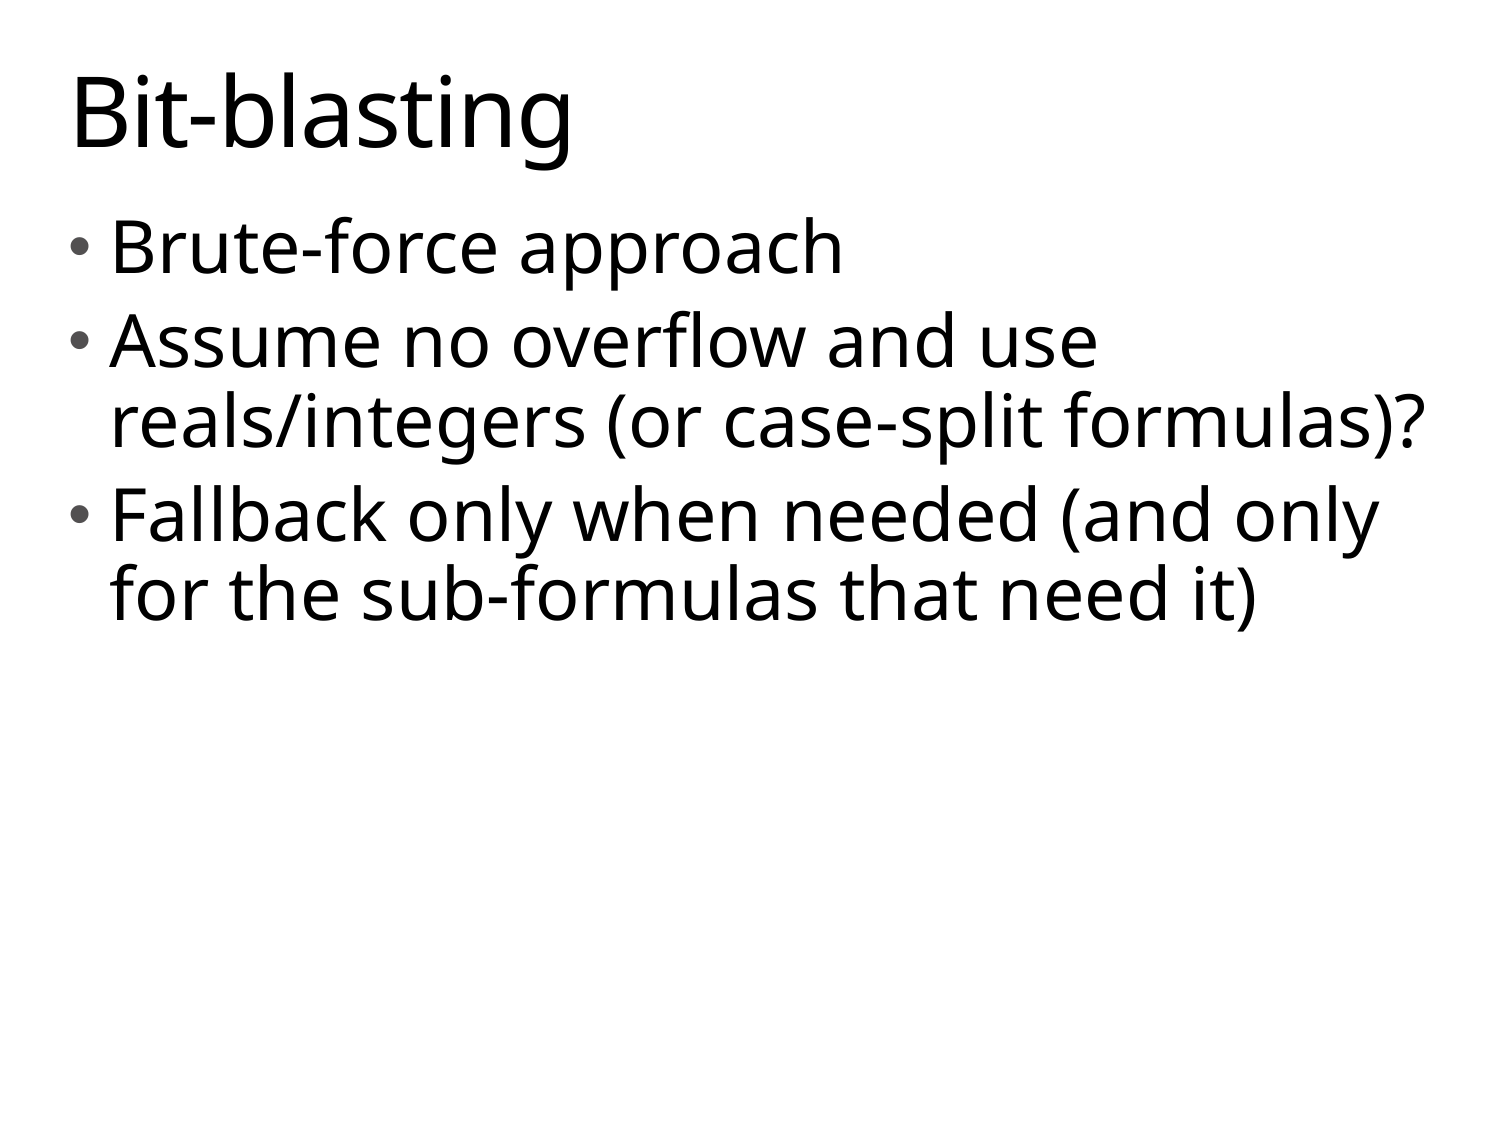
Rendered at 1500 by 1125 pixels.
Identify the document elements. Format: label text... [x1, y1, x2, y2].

list Brute-force approach Assume no overflow and use reals/integers (or case-split formulas)? Fallback only when needed (and only for the sub-formulas that need it) [44, 195, 1456, 663]
title Bit-blasting [44, 47, 1456, 195]
